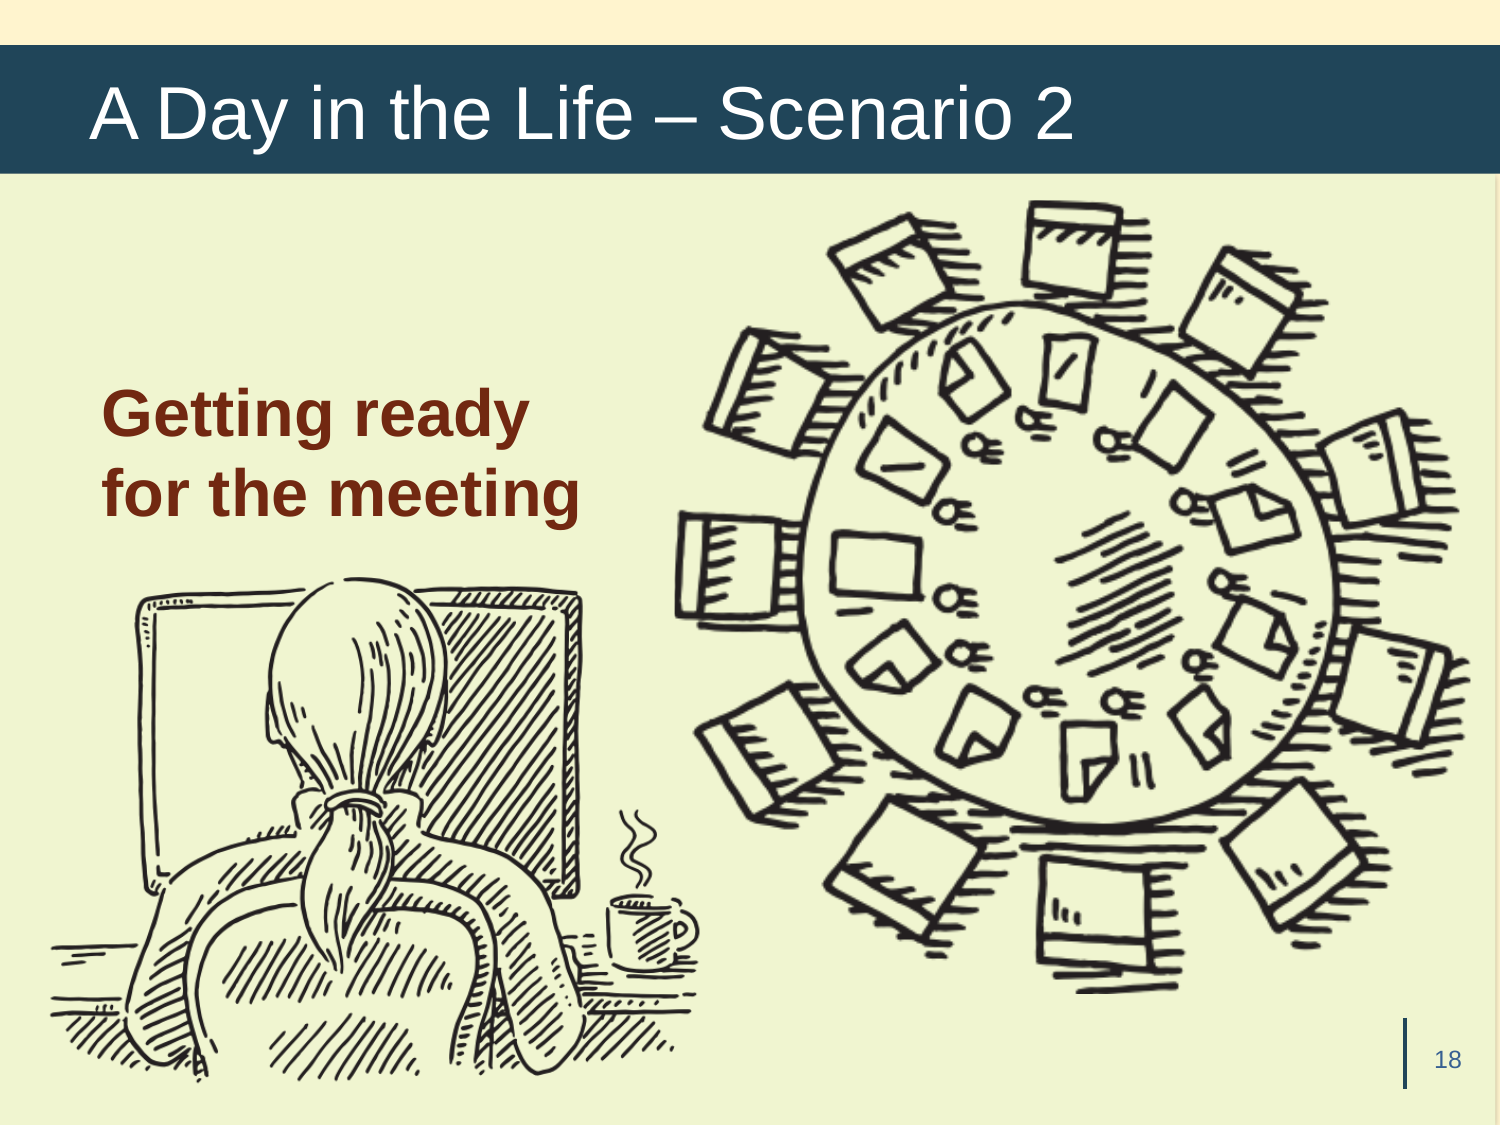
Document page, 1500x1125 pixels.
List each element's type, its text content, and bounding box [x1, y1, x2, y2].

list Getting ready for the meeting [86, 362, 650, 901]
title A Day in the Life – Scenario 2 [0, 45, 1500, 174]
